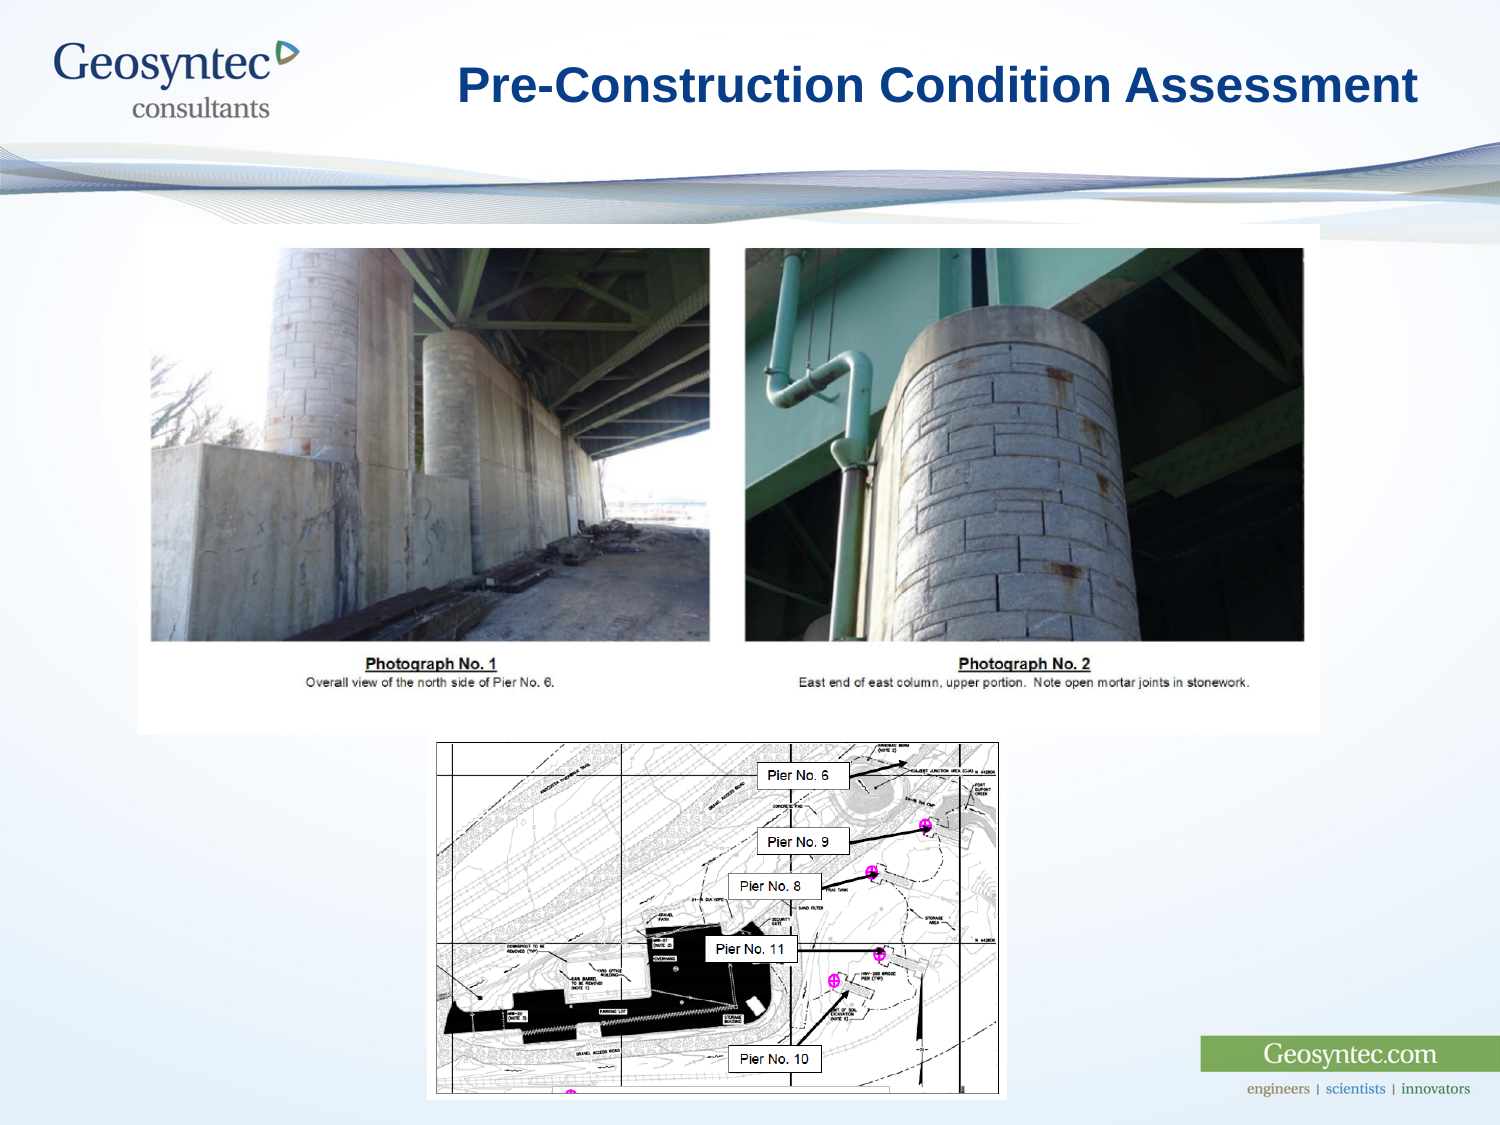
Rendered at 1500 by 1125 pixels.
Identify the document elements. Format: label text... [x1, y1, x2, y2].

title Pre-Construction Condition Assessment [356, 12, 1426, 153]
picture [0, 0, 1500, 1125]
